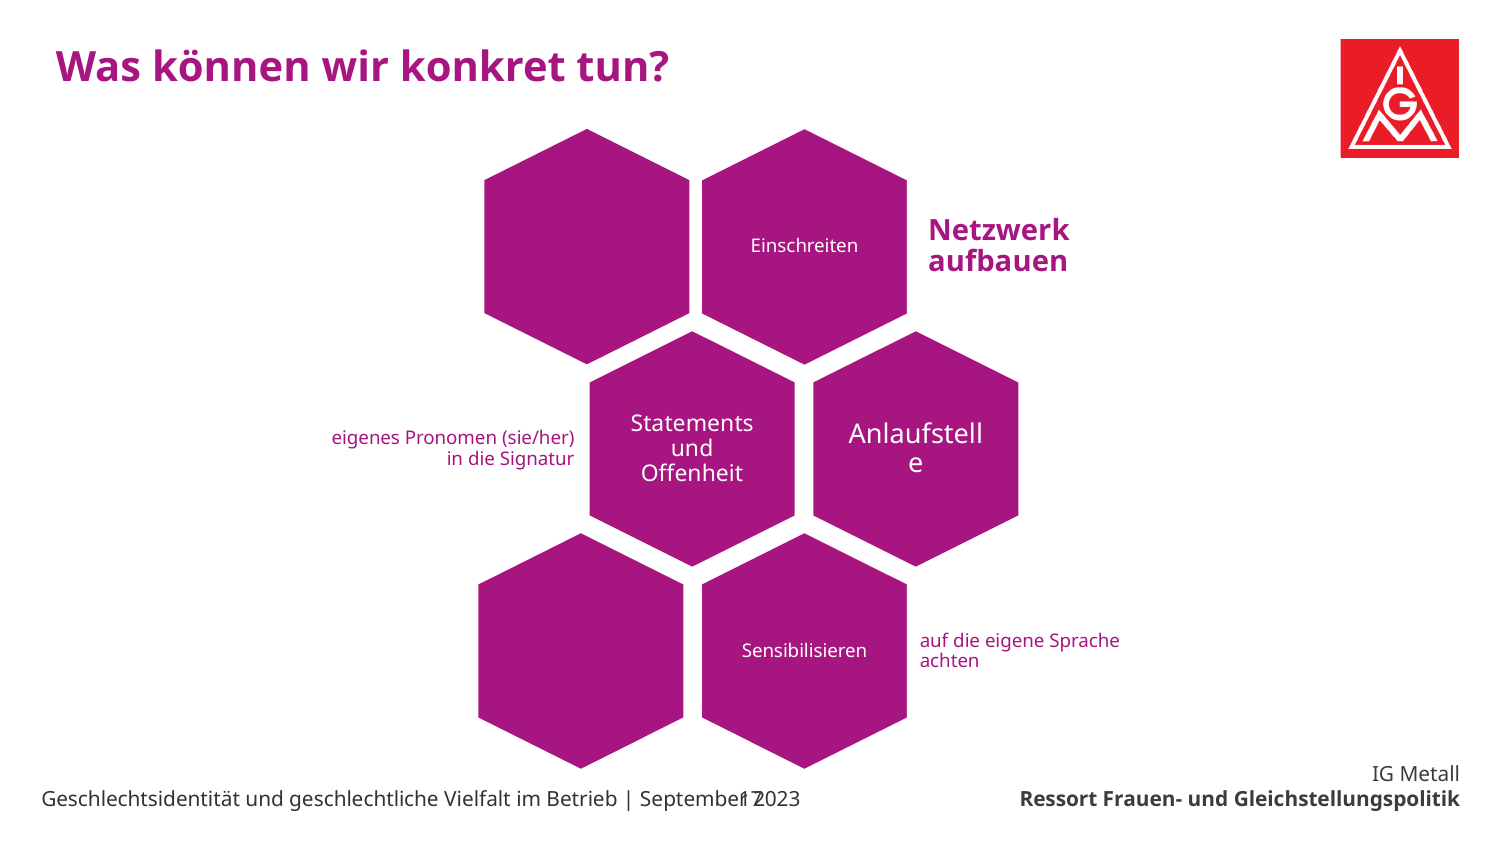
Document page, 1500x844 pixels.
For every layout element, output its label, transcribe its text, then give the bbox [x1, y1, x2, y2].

text_box Was können wir konkret tun? [41, 38, 1340, 113]
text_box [163, 127, 1340, 771]
